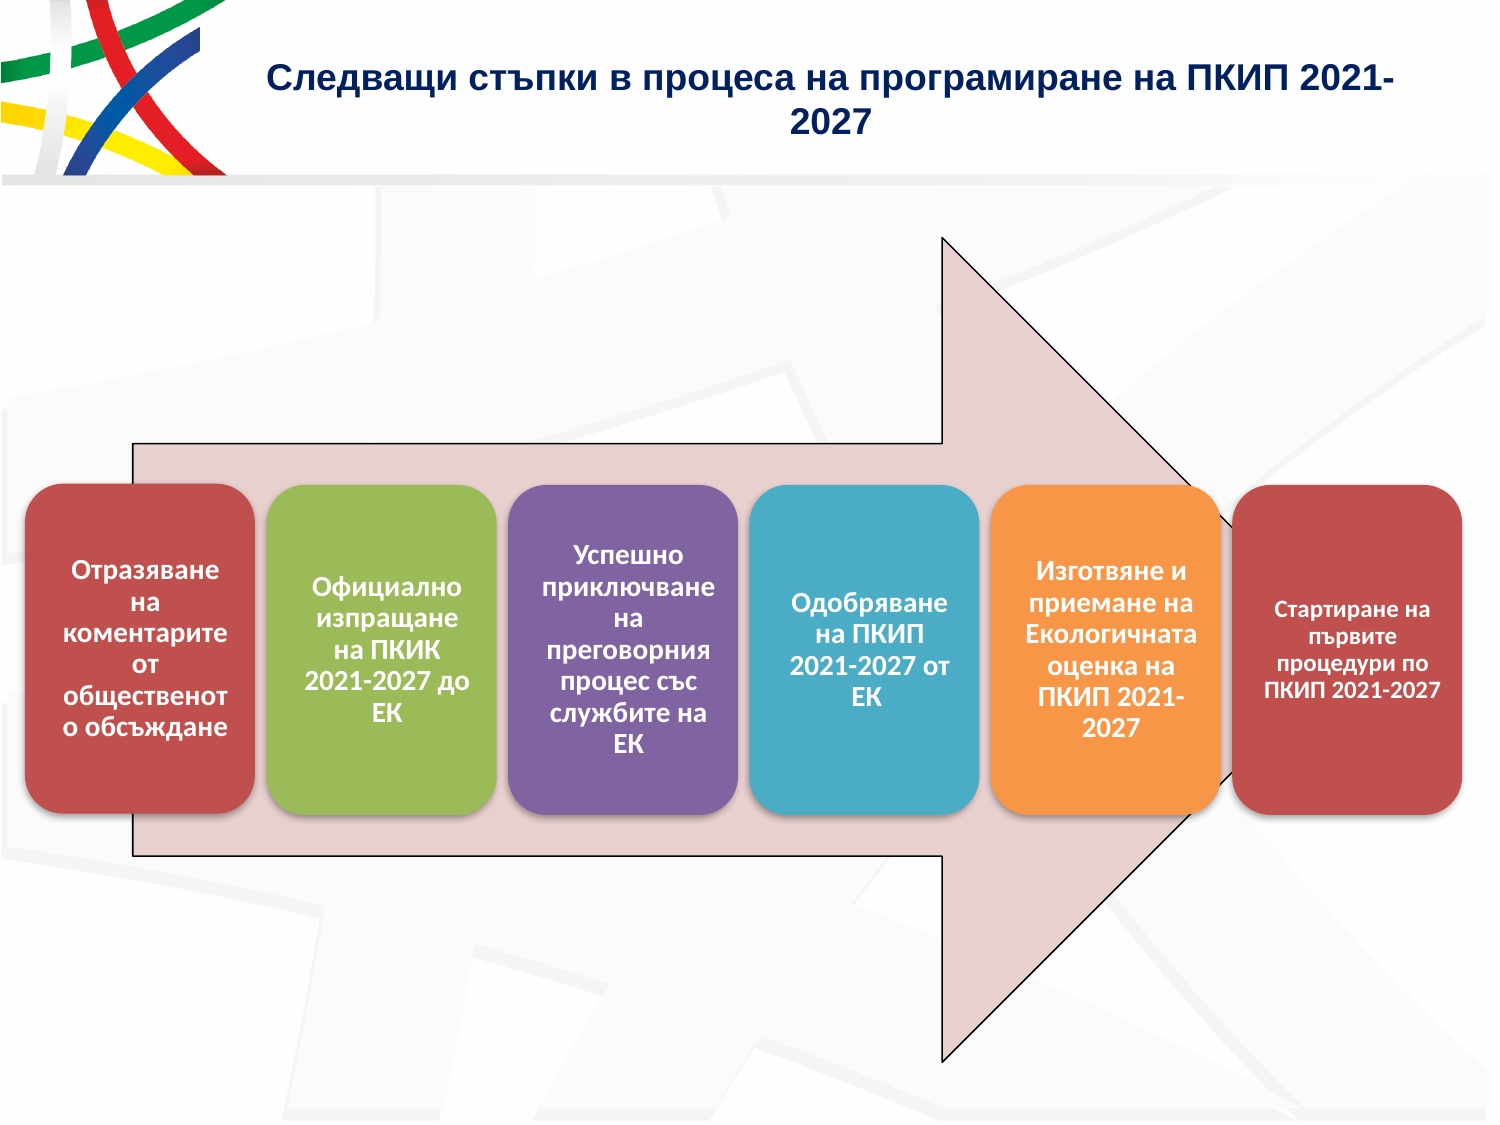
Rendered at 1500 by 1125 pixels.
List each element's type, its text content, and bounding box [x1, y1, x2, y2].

title Следващи стъпки в процеса на програмиране на ПКИП 2021-2027 [225, 45, 1438, 150]
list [24, 237, 1463, 1063]
picture [0, 0, 1500, 1125]
